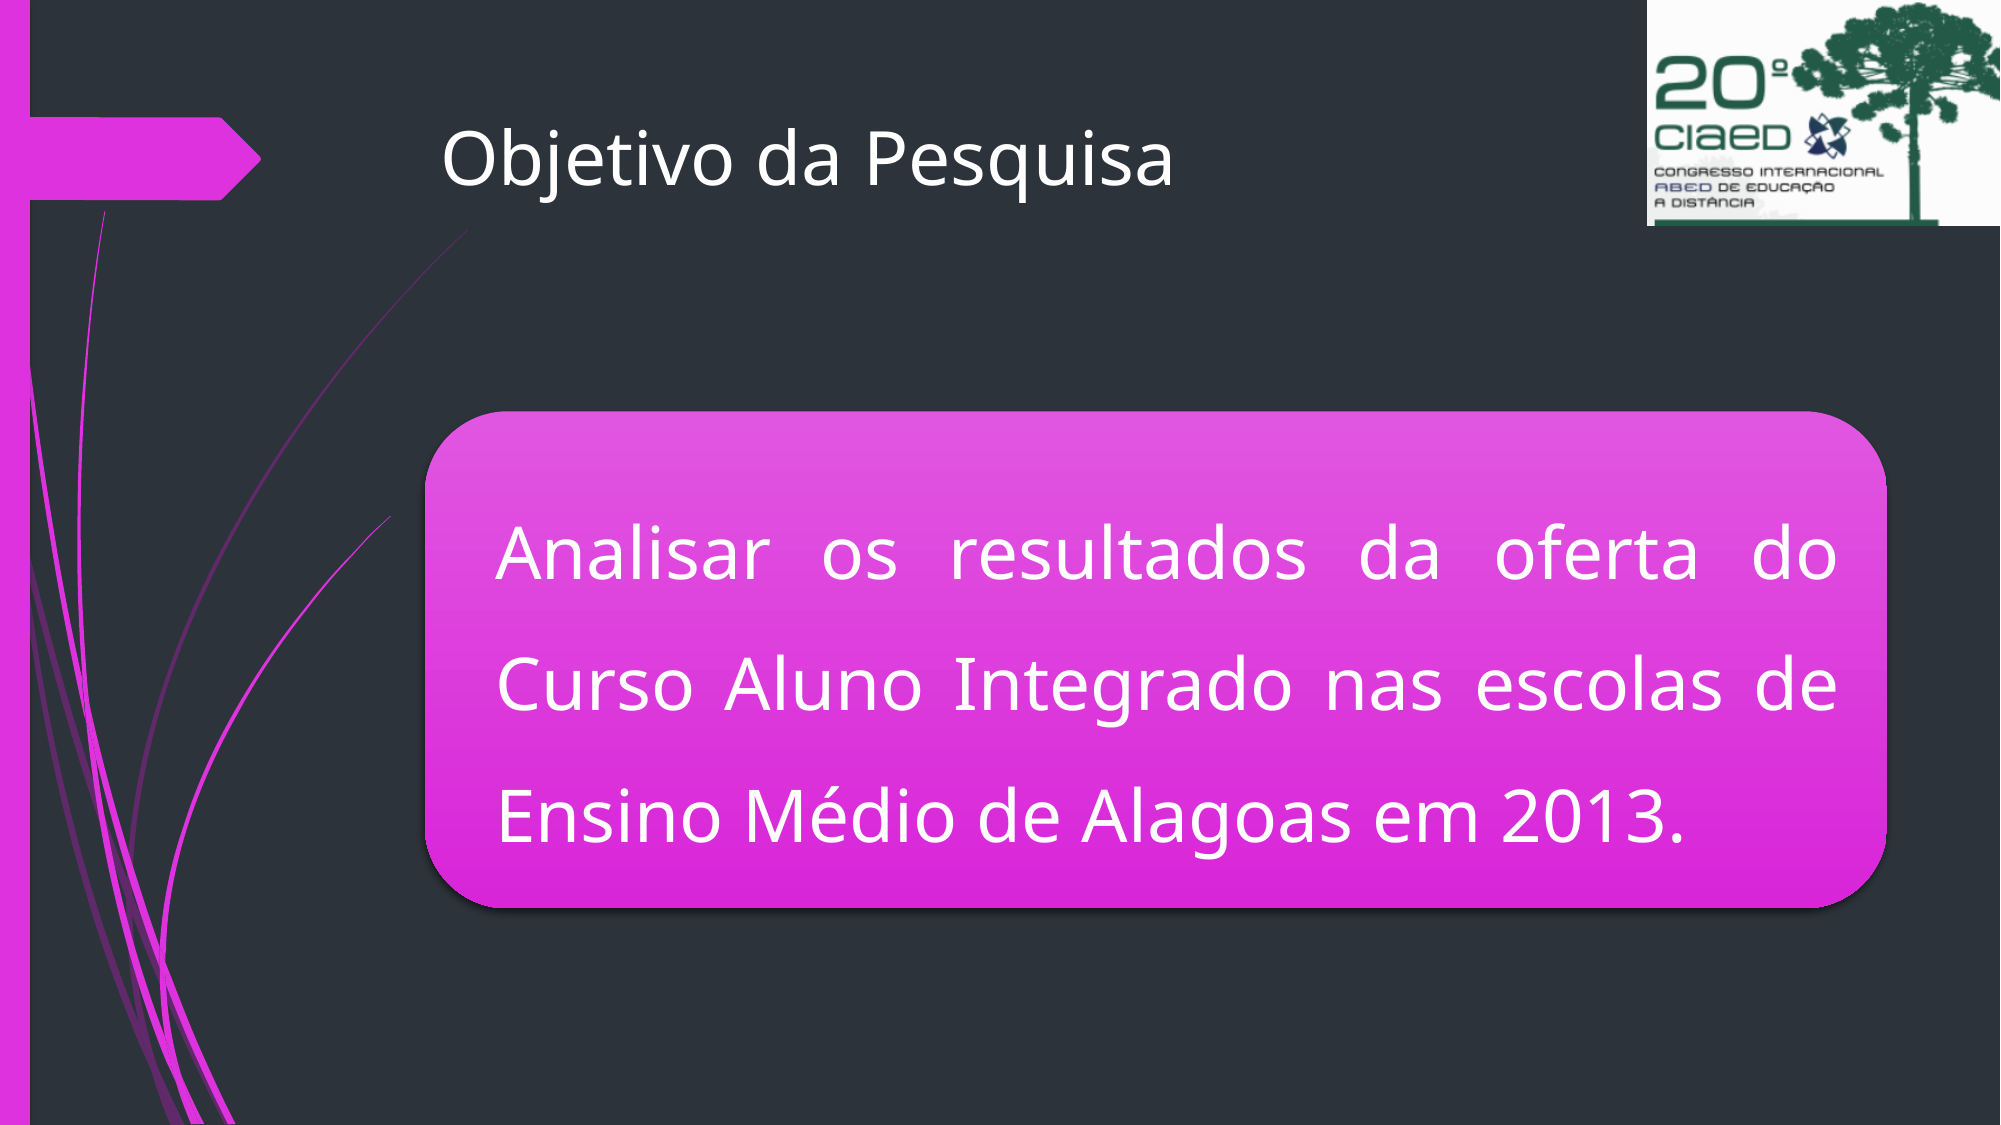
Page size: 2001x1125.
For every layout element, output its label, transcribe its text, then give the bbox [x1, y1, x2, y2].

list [424, 349, 1888, 970]
title Objetivo da Pesquisa [425, 102, 1888, 313]
picture [1646, 0, 2000, 227]
